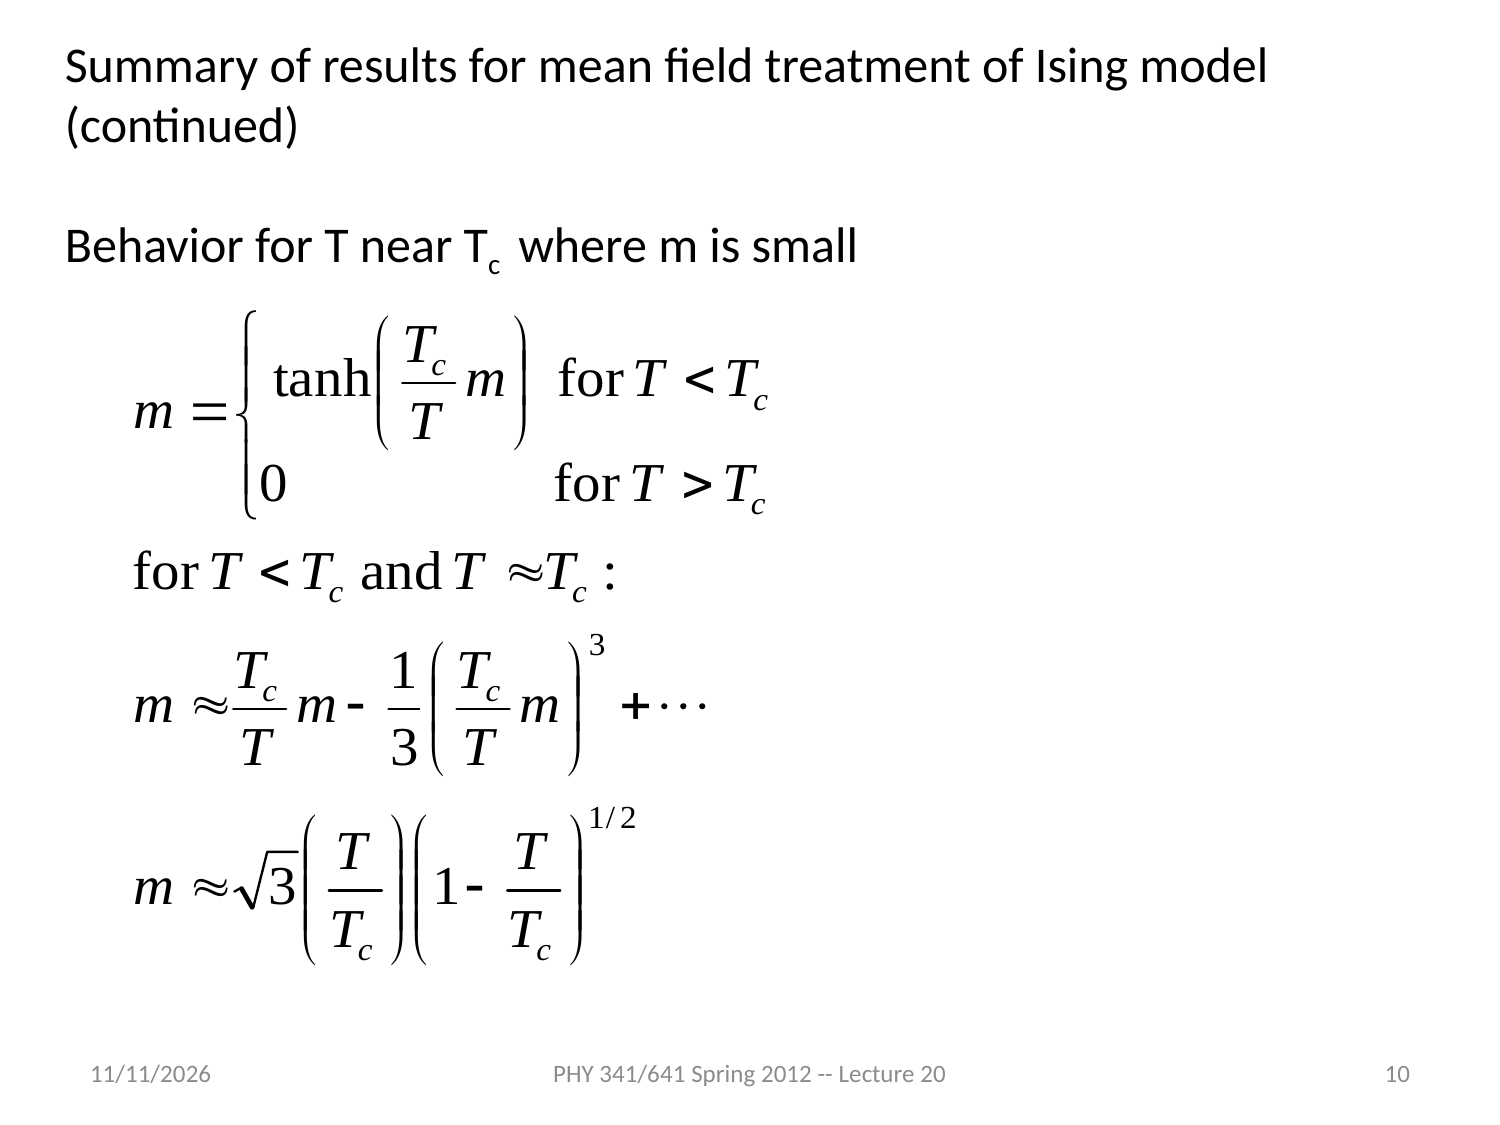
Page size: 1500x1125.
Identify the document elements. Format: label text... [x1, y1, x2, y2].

text_box Summary of results for mean field treatment of Ising model (continued) Behavior for T near Tc where m is small [49, 24, 1325, 288]
footer PHY 341/641 Spring 2012 -- Lecture 20 [512, 1042, 988, 1103]
slide_number 10 [1074, 1042, 1425, 1103]
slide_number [75, 1042, 425, 1103]
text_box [124, 299, 799, 977]
